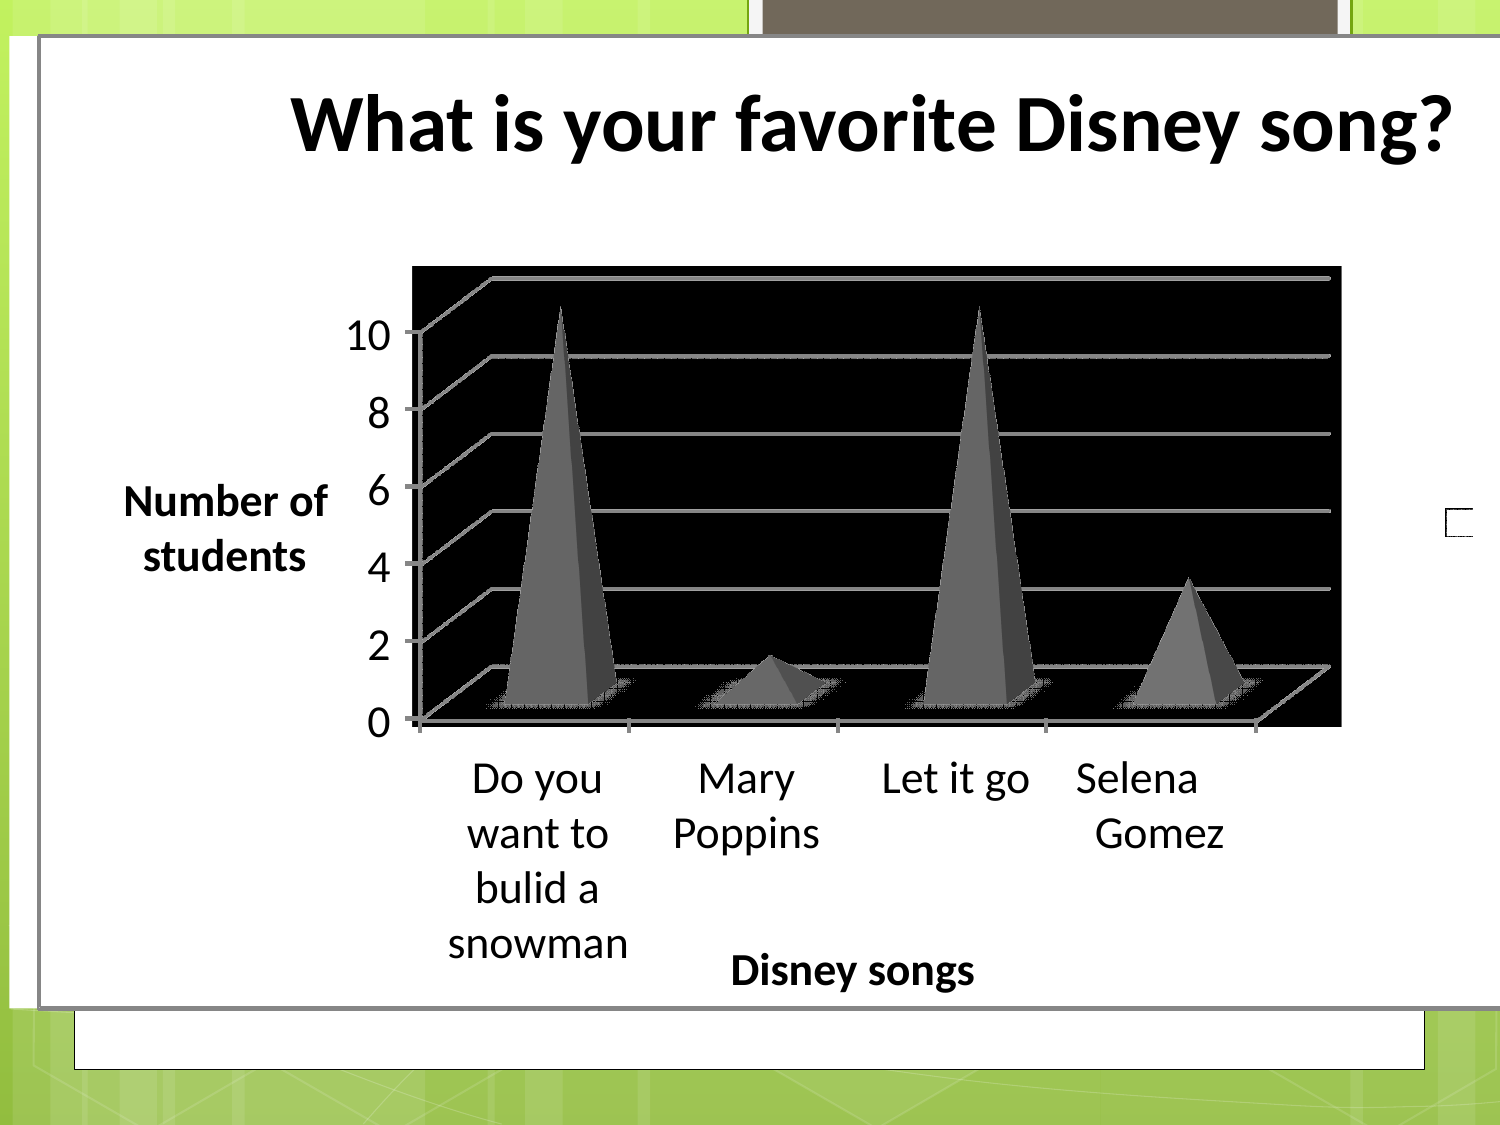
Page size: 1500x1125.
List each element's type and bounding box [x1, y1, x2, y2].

text_box [9, 34, 1500, 1011]
